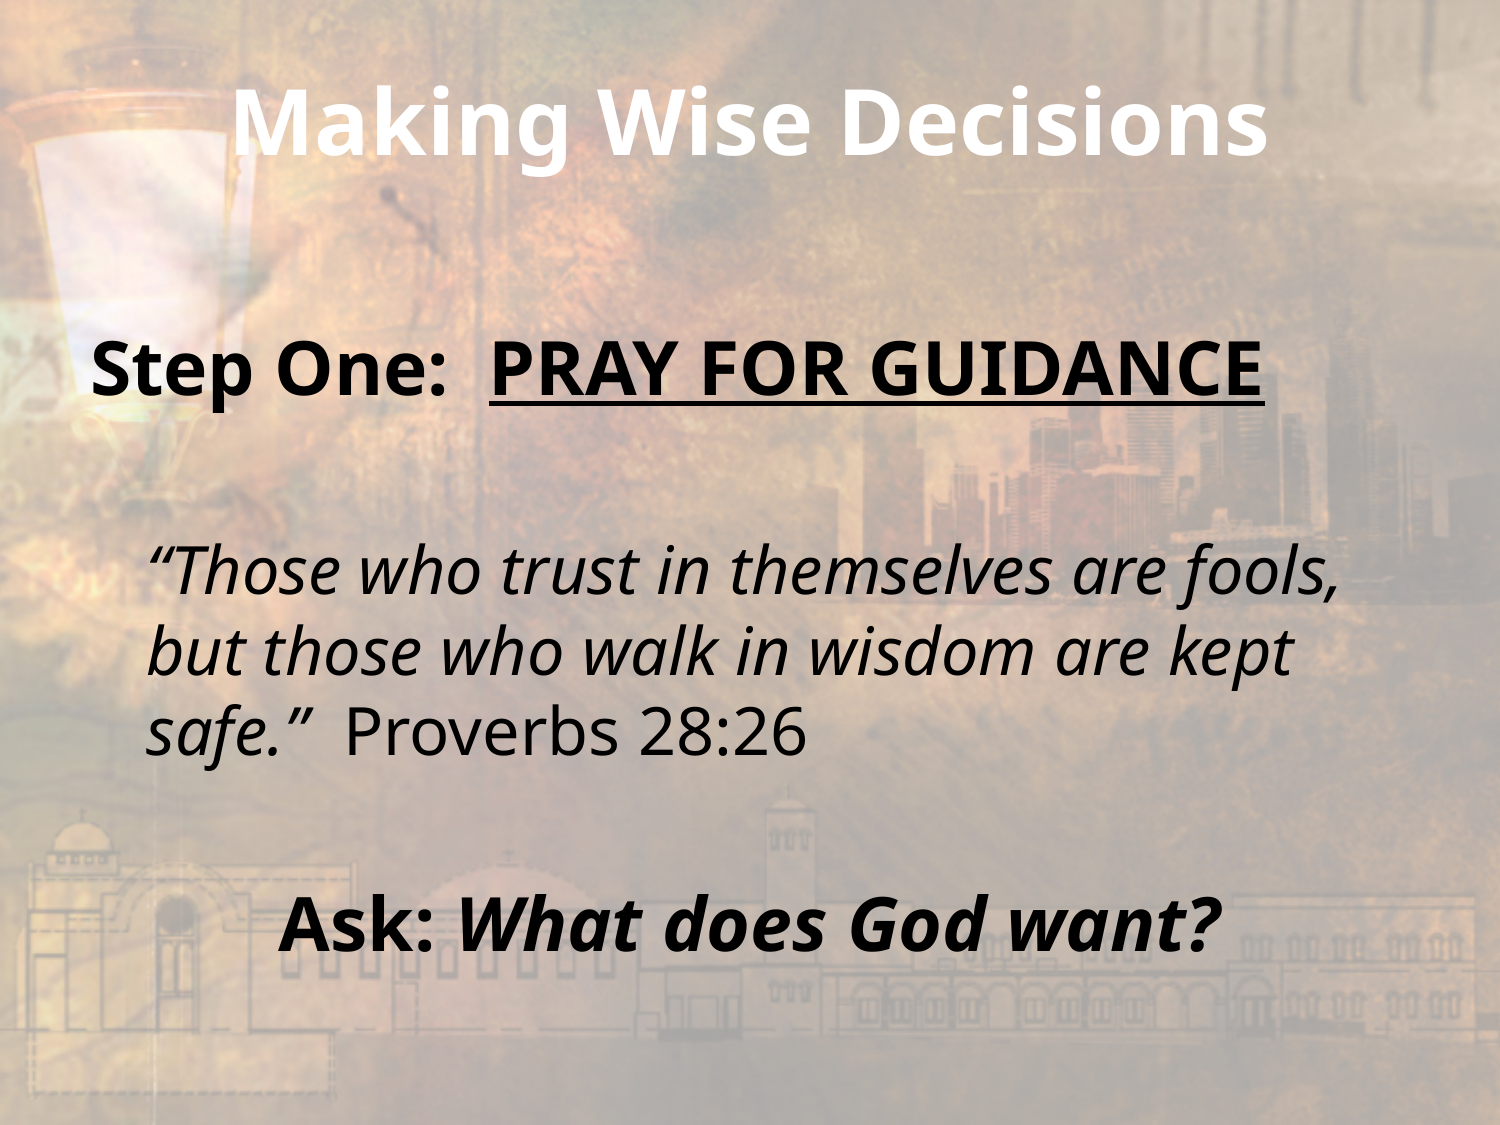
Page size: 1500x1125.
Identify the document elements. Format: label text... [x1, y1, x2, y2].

list Step One: PRAY FOR GUIDANCE “Those who trust in themselves are fools, but those who walk in wisdom are kept safe.” Proverbs 28:26 Ask: What does God want? [74, 312, 1426, 1088]
picture [0, 0, 1500, 1125]
title Making Wise Decisions [74, 24, 1426, 213]
